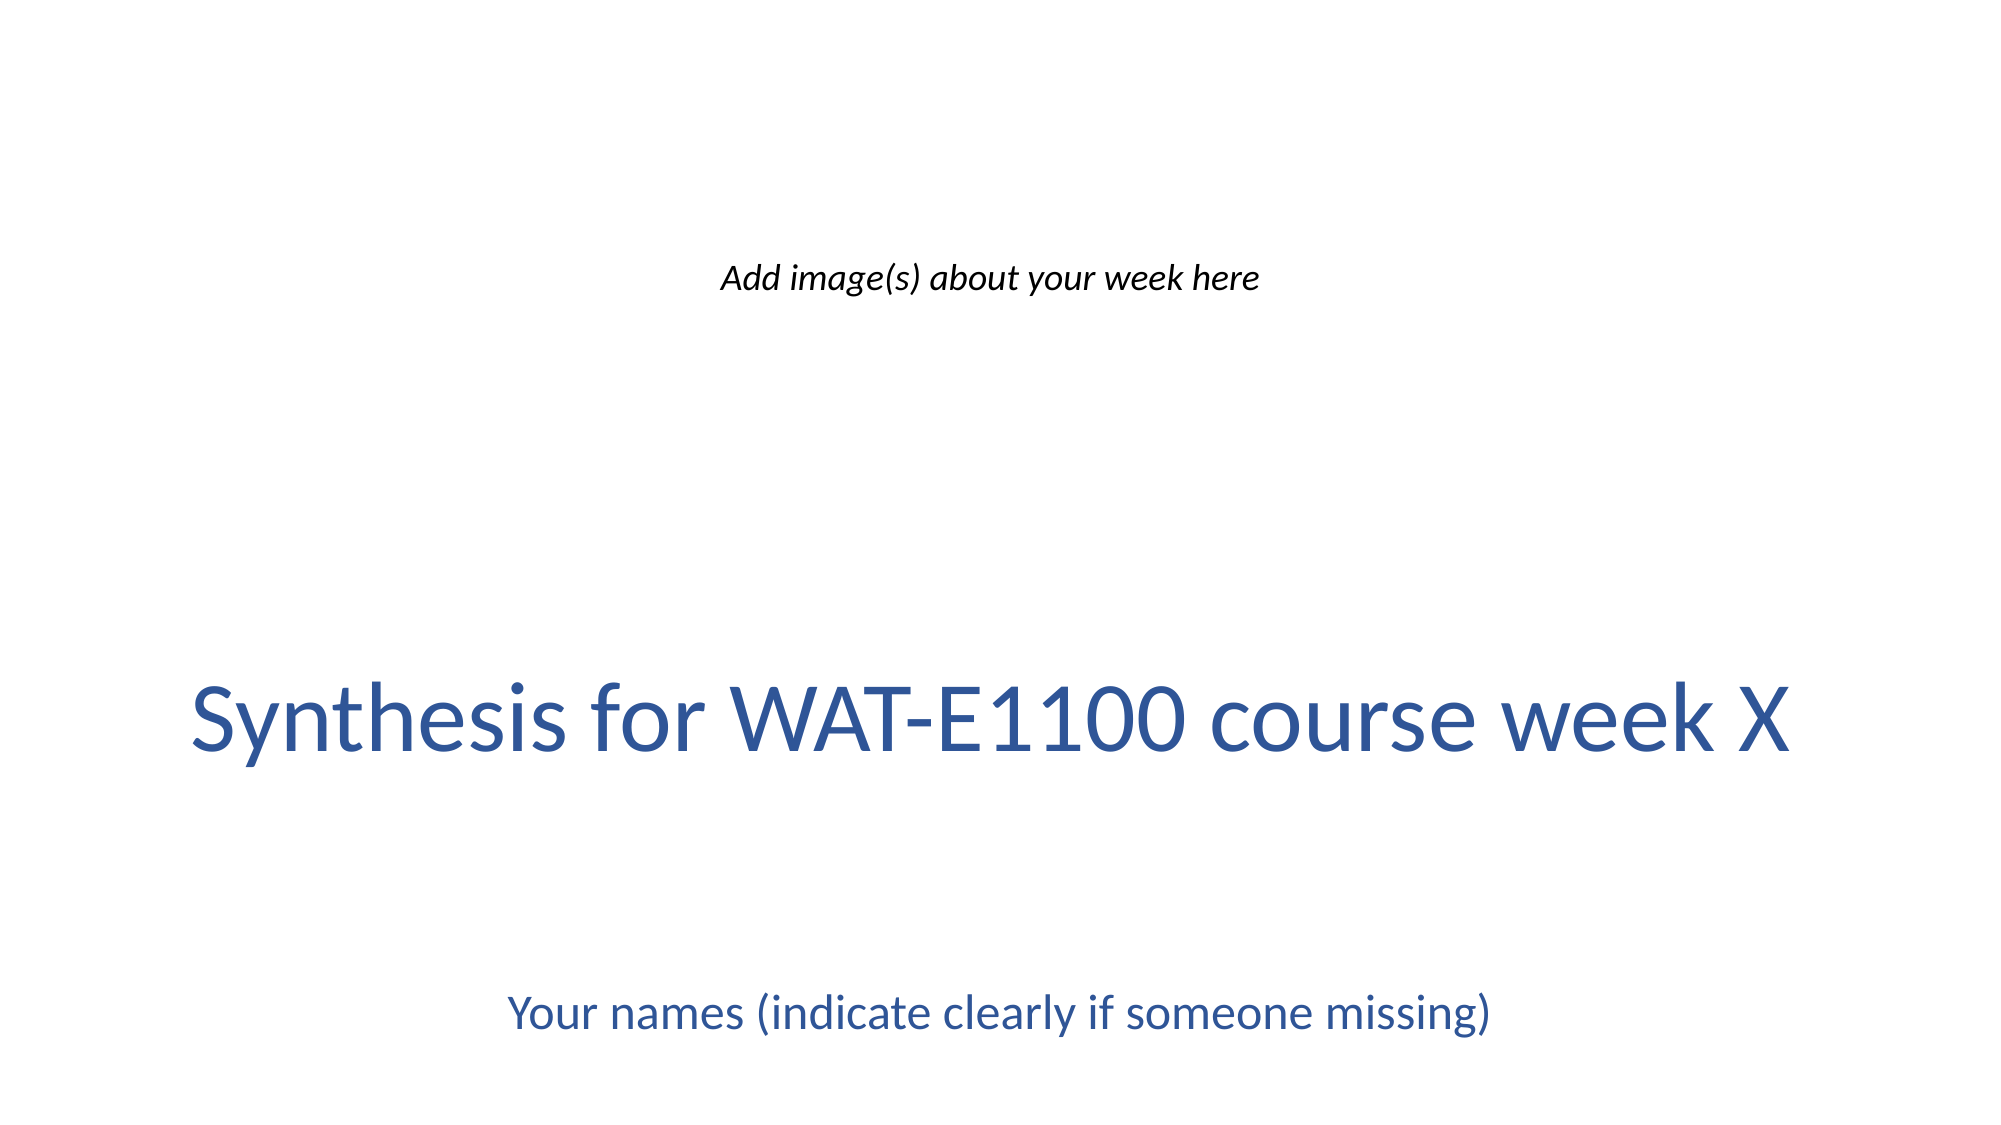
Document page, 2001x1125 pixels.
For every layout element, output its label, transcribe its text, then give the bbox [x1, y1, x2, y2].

subtitle Your names (indicate clearly if someone missing) [297, 979, 1703, 1079]
text_box Synthesis for WAT-E1100 course week X [74, 644, 1907, 792]
text_box Add image(s) about your week here [706, 246, 1276, 306]
